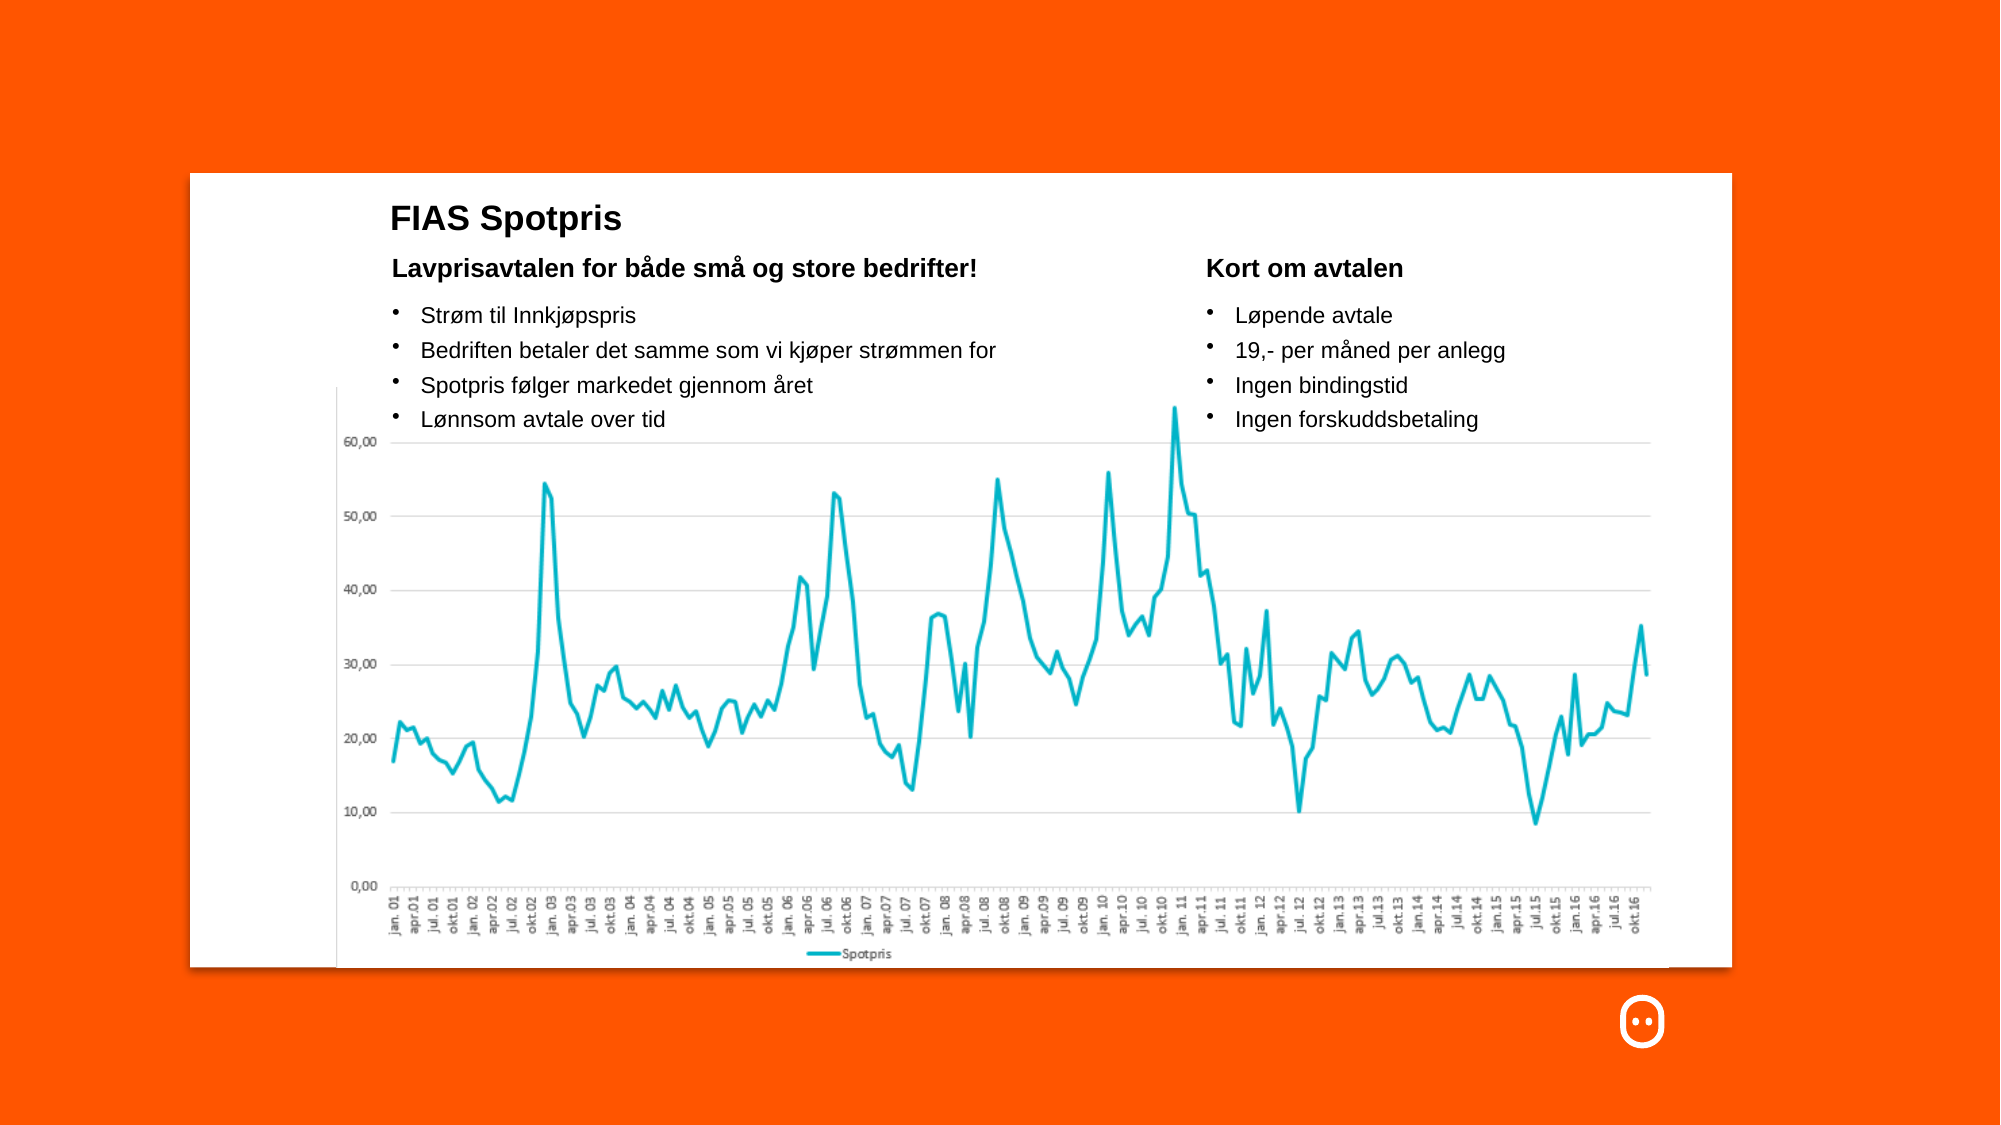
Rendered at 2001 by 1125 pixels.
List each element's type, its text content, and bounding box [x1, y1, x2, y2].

text_box [190, 173, 1733, 968]
picture [1619, 994, 1665, 1049]
text_box Løpende avtale 19,- per måned per anlegg Ingen bindingstid Ingen forskuddsbetaling [1203, 297, 1927, 436]
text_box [386, 191, 1113, 439]
text_box Kort om avtalen [1203, 248, 1869, 297]
picture [335, 387, 1670, 968]
